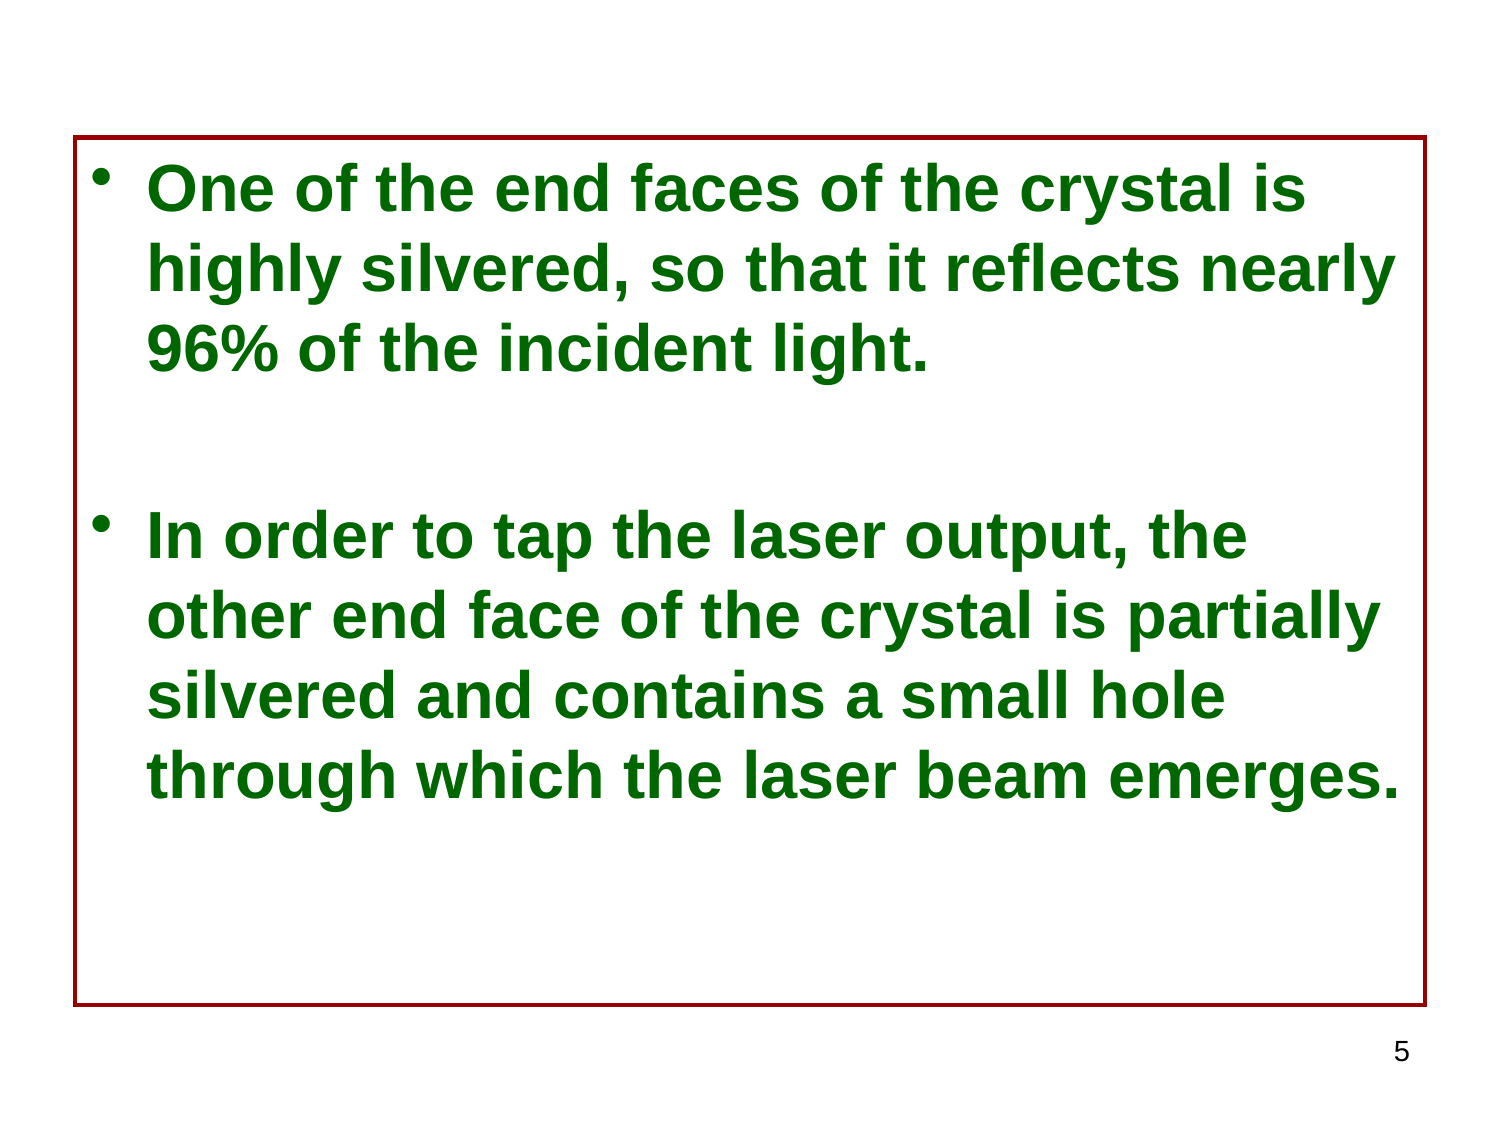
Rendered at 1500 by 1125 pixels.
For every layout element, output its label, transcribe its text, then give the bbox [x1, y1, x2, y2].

slide_number 5 [1074, 1024, 1426, 1103]
list One of the end faces of the crystal is highly silvered, so that it reflects nearly 96% of the incident light. In order to tap the laser output, the other end face of the crystal is partially silvered and contains a small hole through which the laser beam emerges. [74, 137, 1426, 1006]
